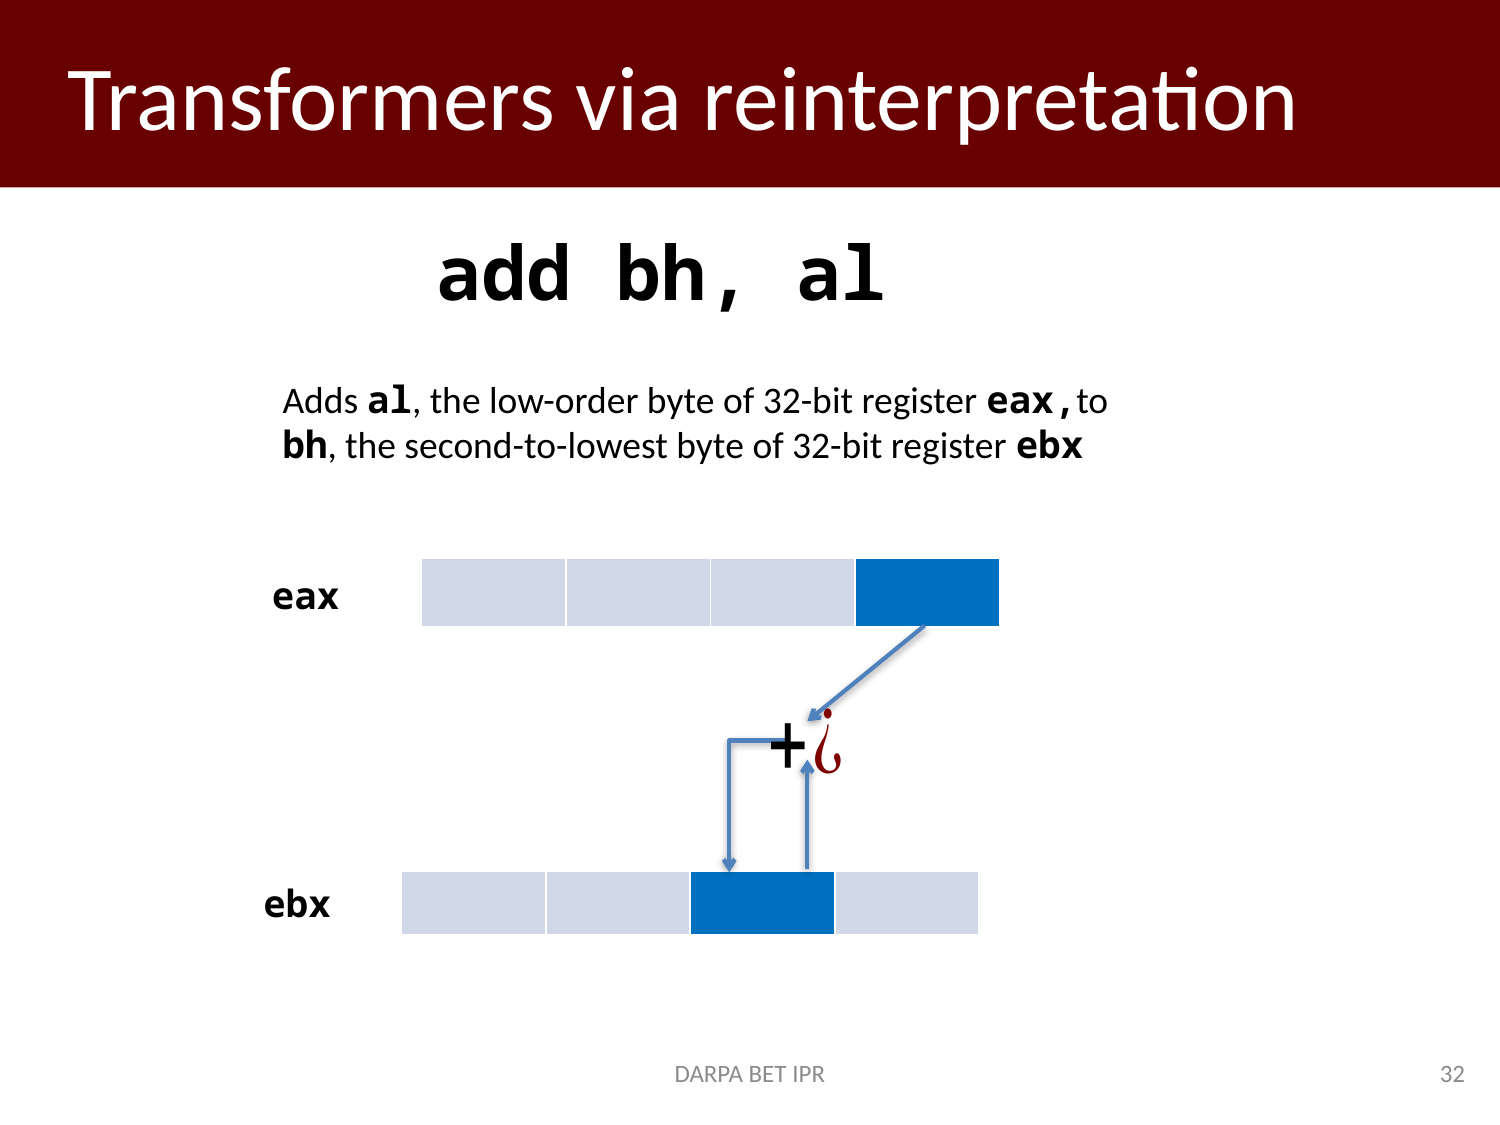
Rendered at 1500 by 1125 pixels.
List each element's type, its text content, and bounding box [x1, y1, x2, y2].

table_header [836, 872, 978, 934]
text_box Adds al, the low-order byte of 32-bit register eax,to bh, the second-to-lowest byte of 32-bit register ebx [267, 368, 1132, 473]
table_header [711, 559, 854, 626]
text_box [728, 740, 788, 873]
text_box eax [248, 564, 377, 625]
slide_number 32 [1130, 1042, 1481, 1103]
table_header [547, 872, 689, 934]
table_header [402, 872, 545, 934]
table_header [422, 559, 565, 626]
table_header [691, 872, 834, 934]
title Transformers via reinterpretation [0, 0, 1500, 188]
table_header [567, 559, 710, 626]
footer DARPA BET IPR [512, 1042, 988, 1103]
table_header [856, 559, 999, 626]
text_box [807, 625, 925, 722]
text_box ebx [240, 872, 368, 933]
